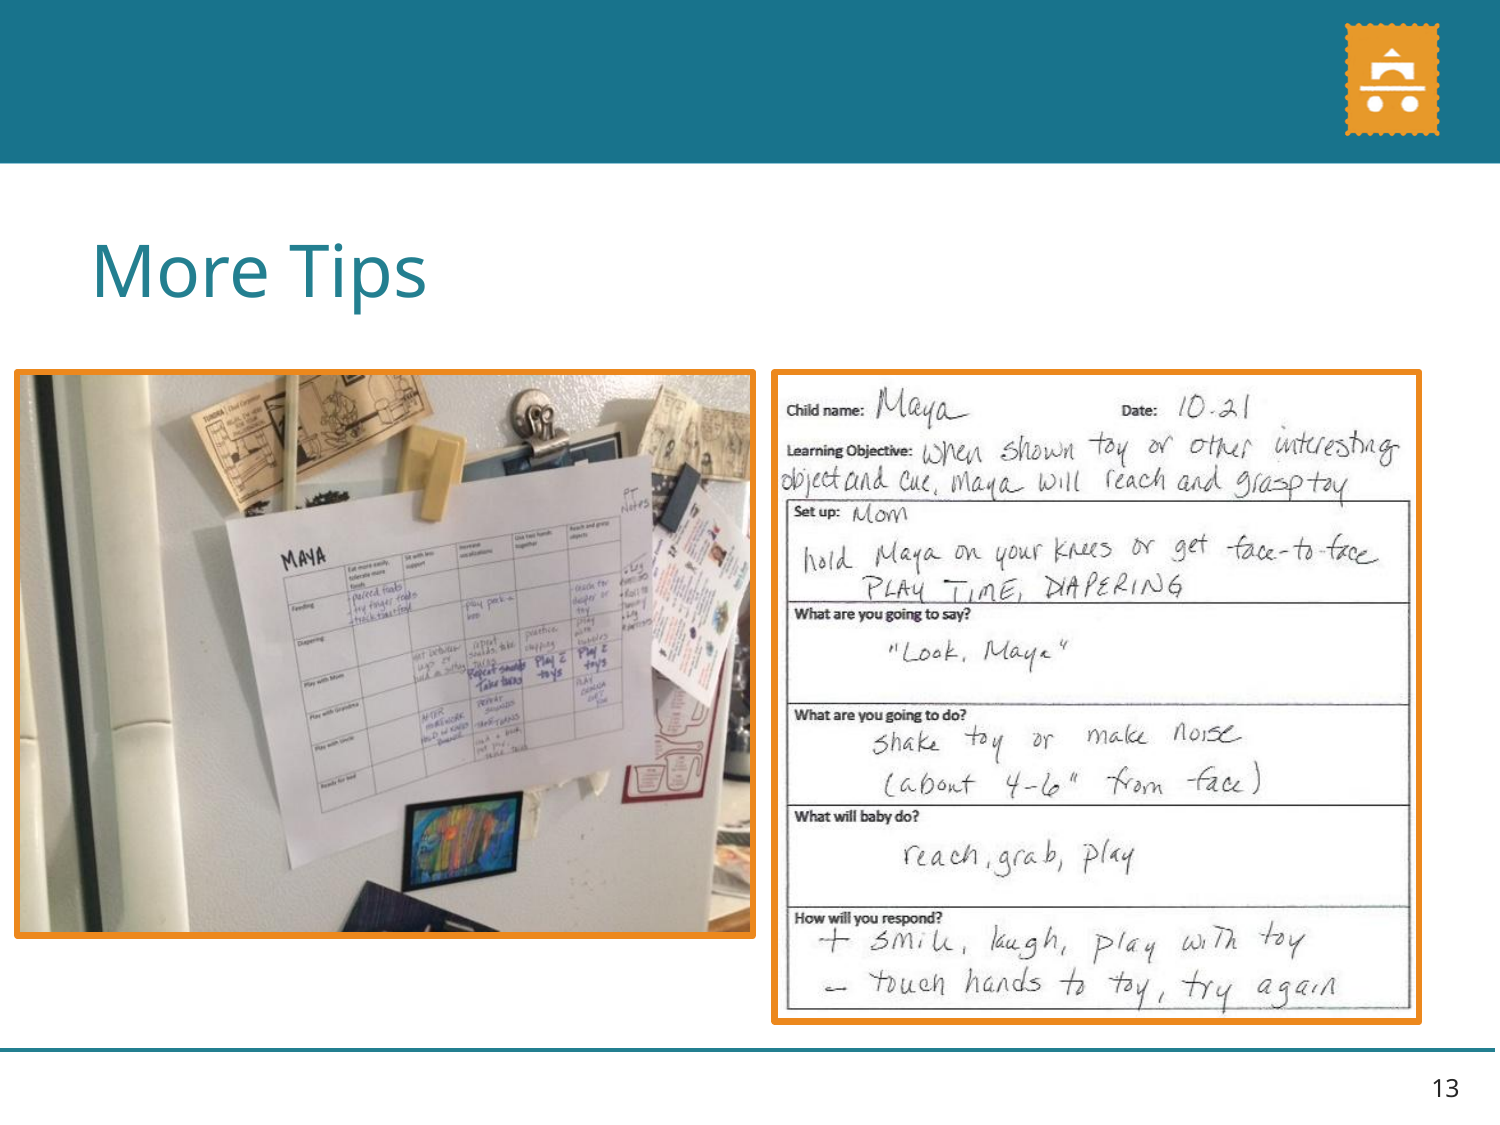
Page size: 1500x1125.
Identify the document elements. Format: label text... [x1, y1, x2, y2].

picture [0, 0, 1500, 1125]
text_box More Tips [74, 216, 1500, 320]
text_box 13 [1416, 1065, 1484, 1108]
